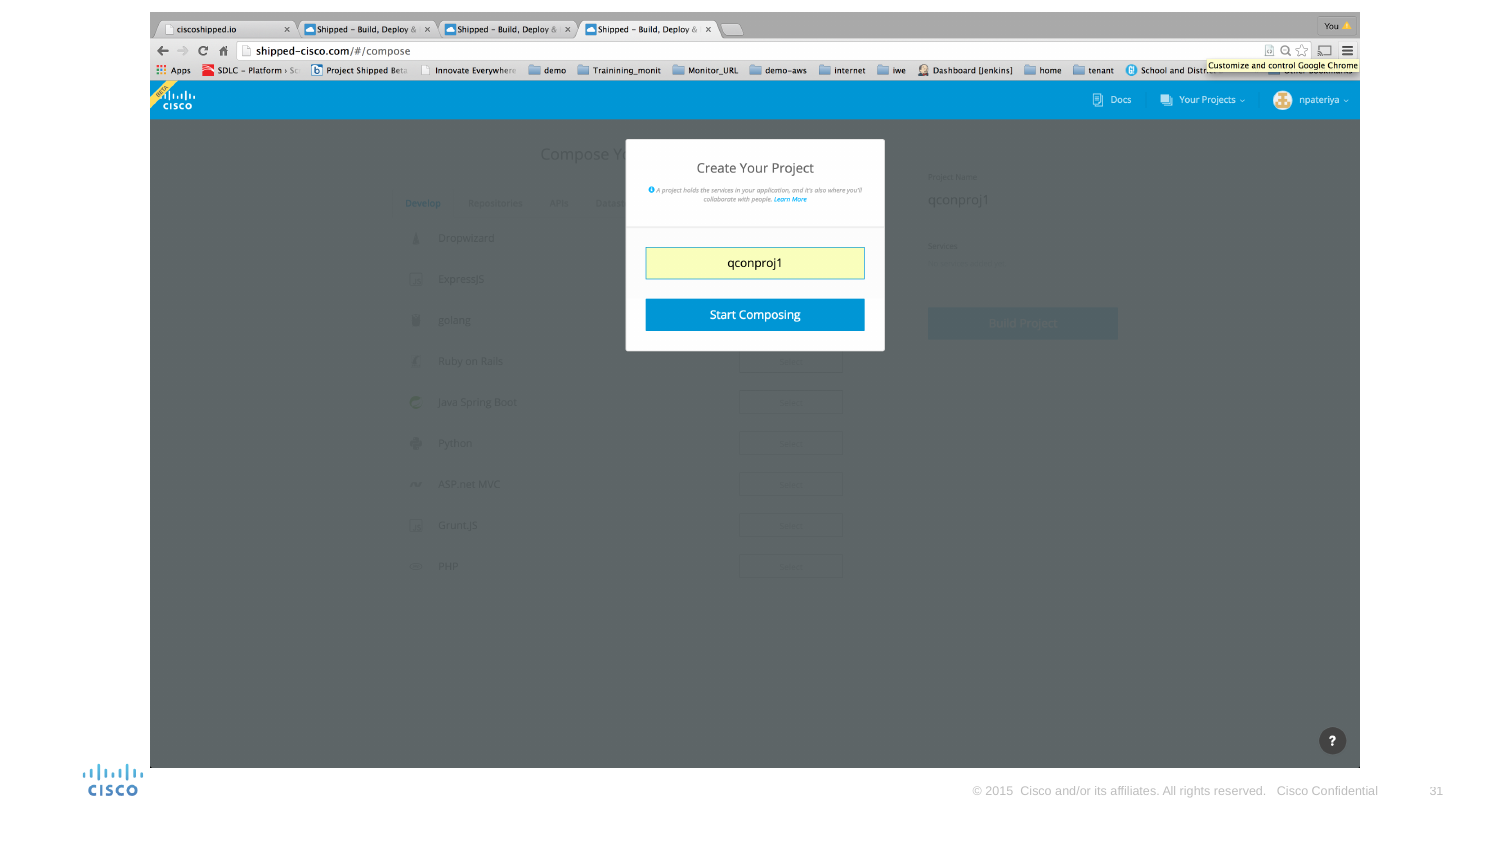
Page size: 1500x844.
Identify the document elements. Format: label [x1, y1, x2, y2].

picture [1161, 95, 1172, 105]
picture [149, 11, 1360, 108]
picture [1274, 91, 1292, 109]
picture [77, 120, 1360, 803]
